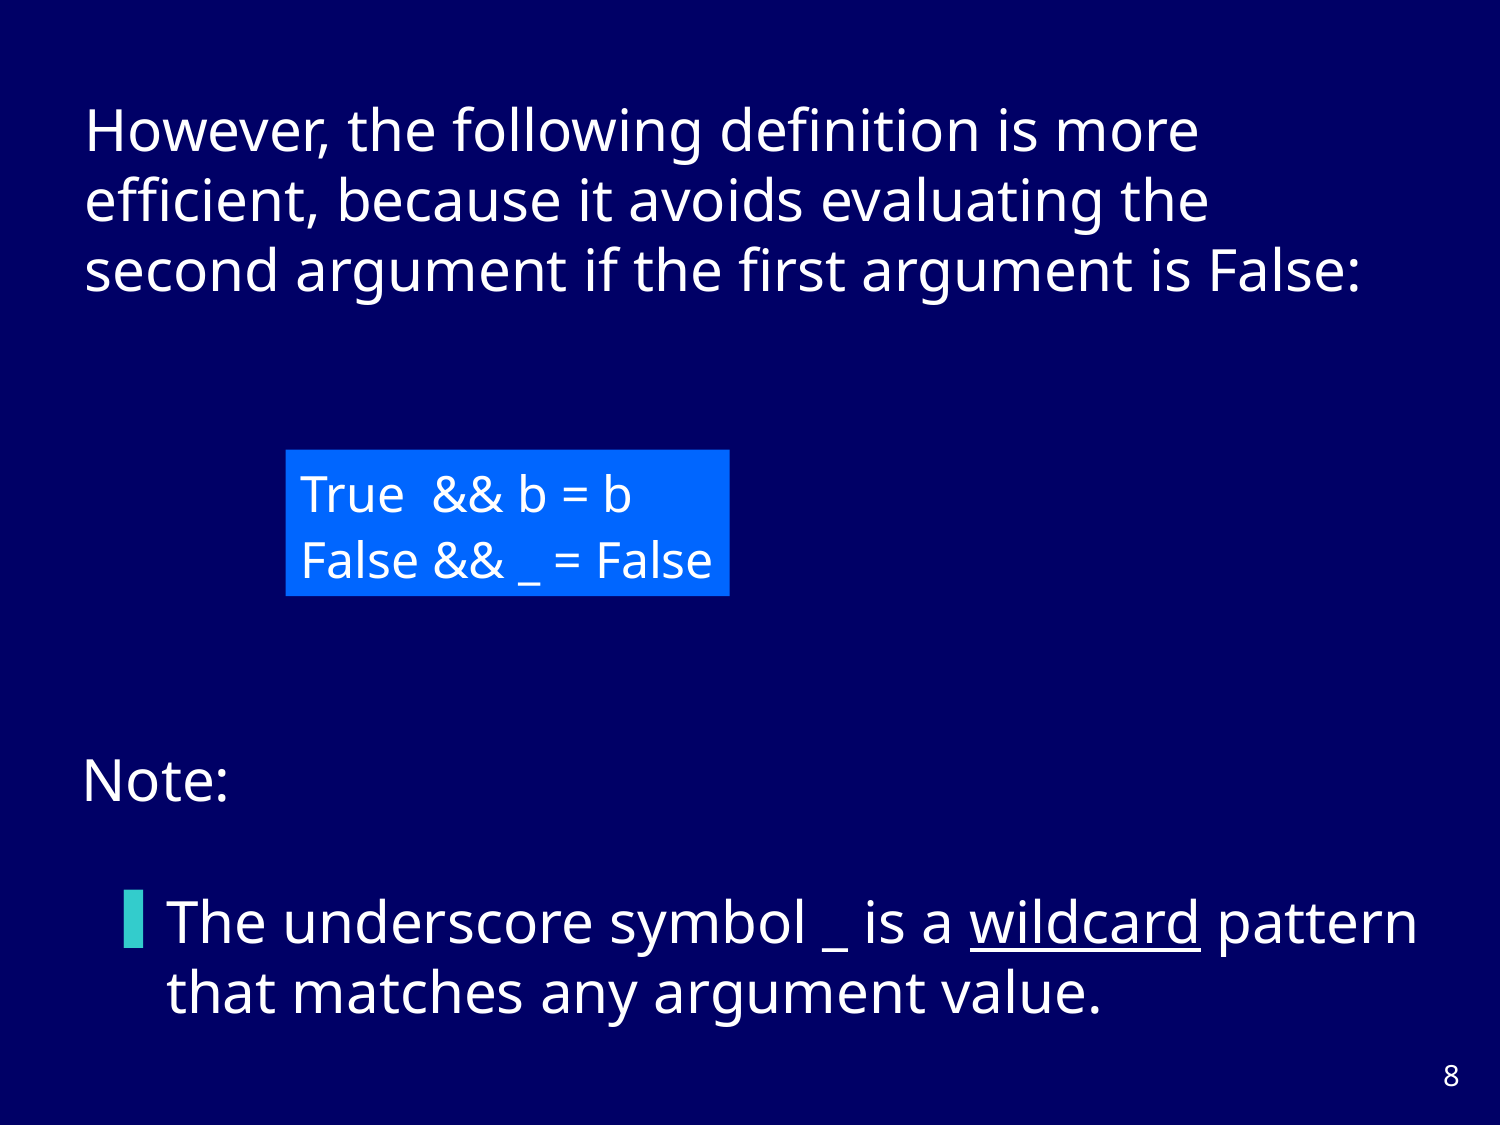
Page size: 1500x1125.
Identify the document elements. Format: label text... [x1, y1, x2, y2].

text_box The underscore symbol _ is a wildcard pattern that matches any argument value. [95, 877, 1439, 1051]
text_box Note: [66, 736, 246, 821]
text_box However, the following definition is more efficient, because it avoids evaluating the second argument if the first argument is False: [70, 85, 1431, 311]
slide_number 7 [1374, 1050, 1475, 1100]
text_box True && b = b False && _ = False [285, 449, 730, 597]
